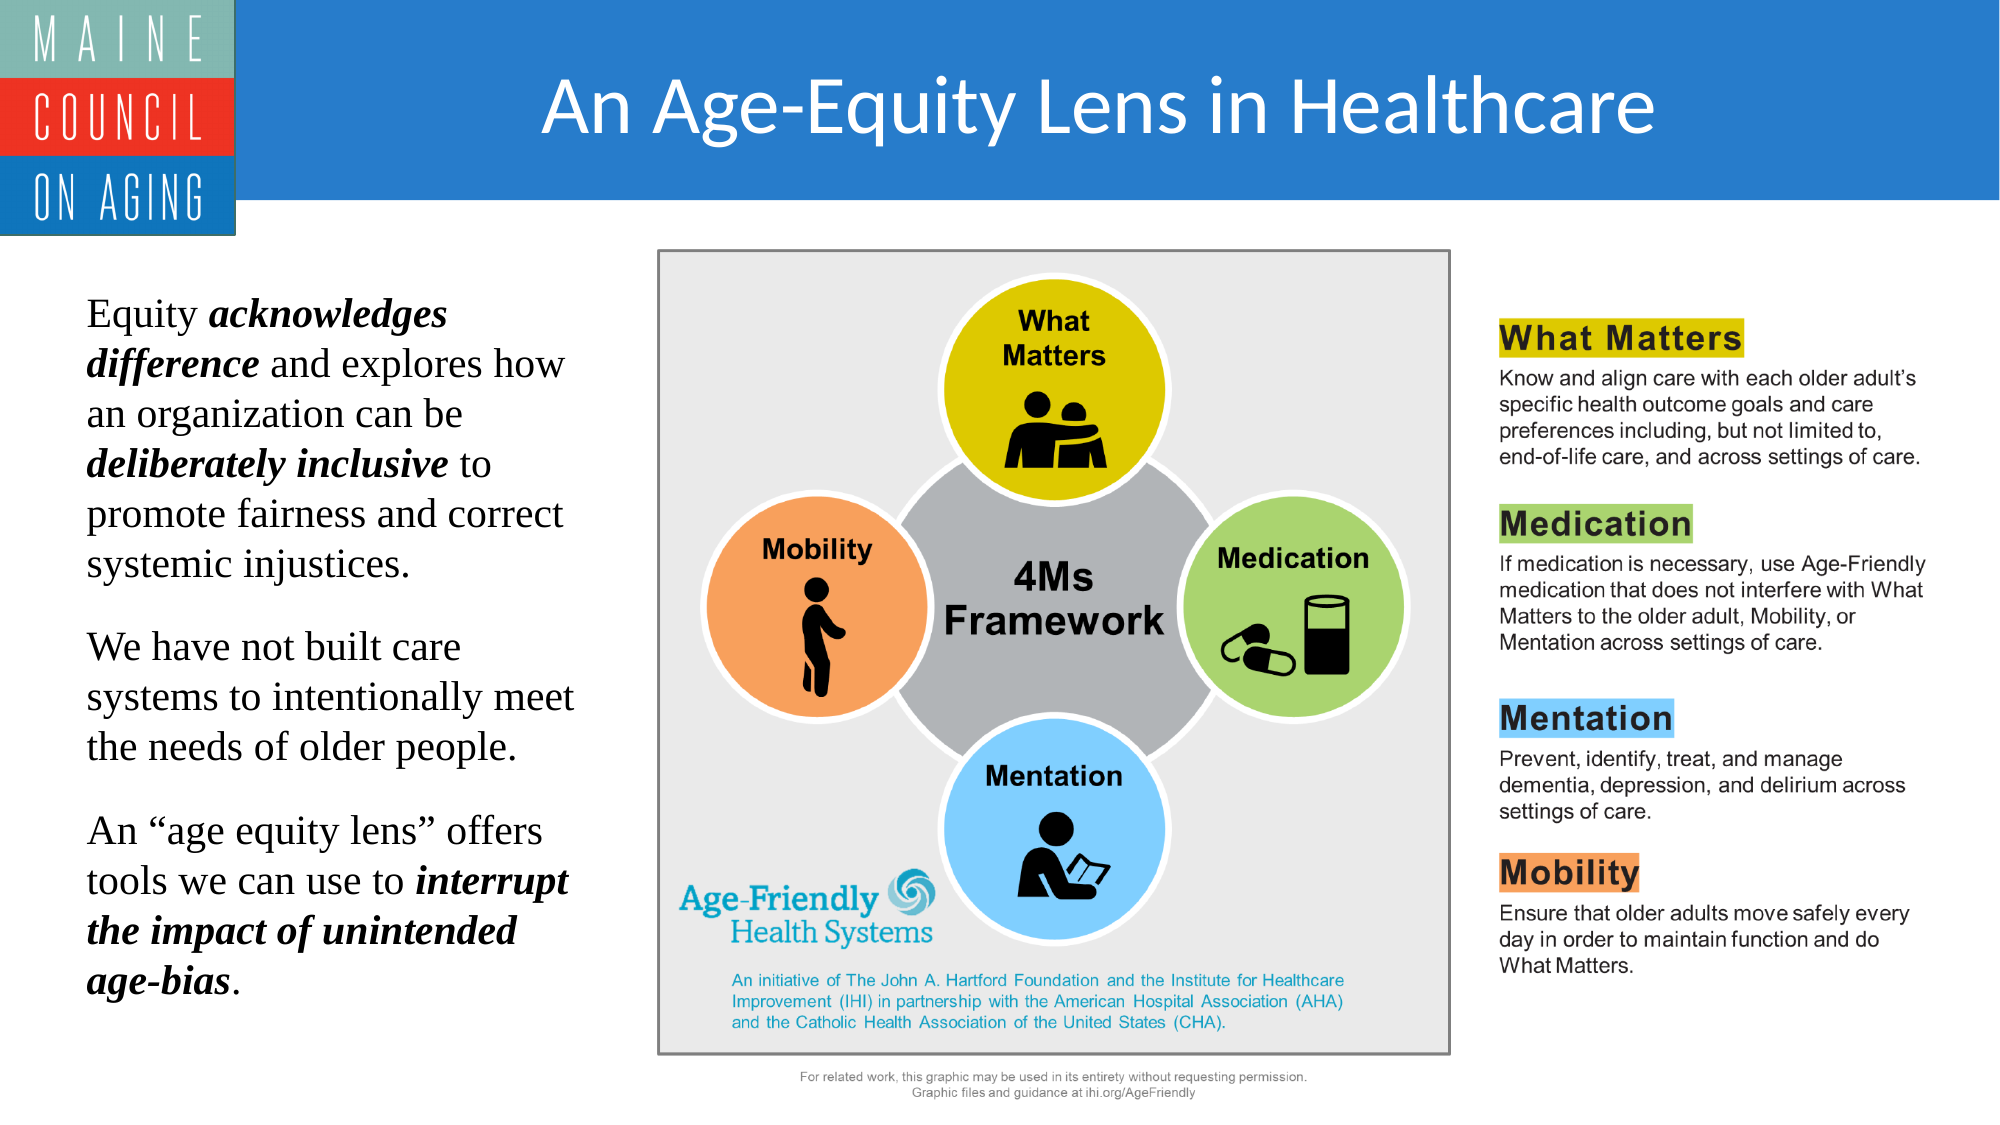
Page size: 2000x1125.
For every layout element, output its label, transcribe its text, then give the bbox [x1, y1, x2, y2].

text_box Equity acknowledges difference and explores how an organization can be deliberately inclusive to promote fairness and correct systemic injustices. We have not built care systems to intentionally meet the needs of older people. An “age equity lens” offers tools we can use to interrupt the impact of unintended age-bias. [71, 278, 613, 1010]
picture [638, 233, 1956, 1125]
text_box An Age-Equity Lens in Healthcare [236, 0, 2000, 201]
picture [0, 0, 235, 235]
